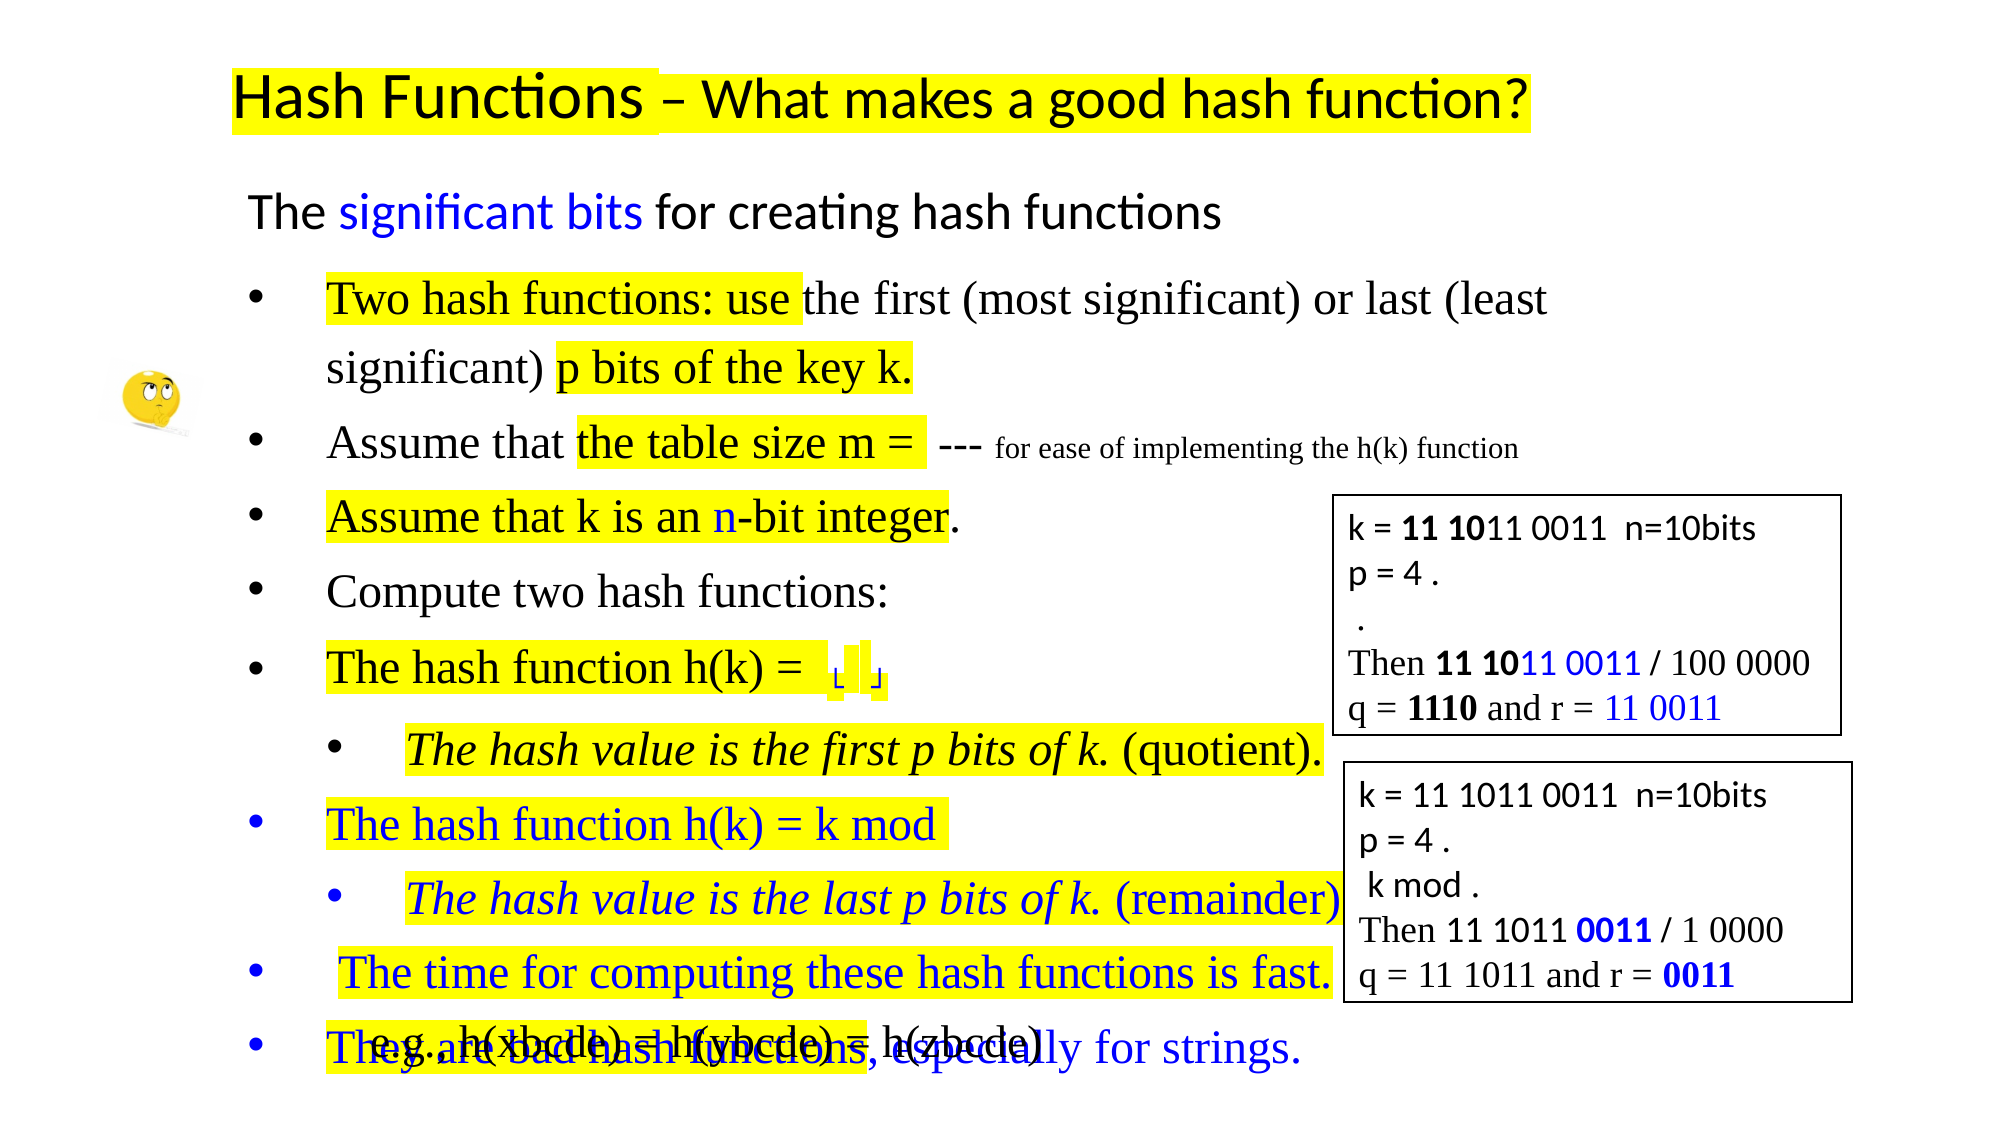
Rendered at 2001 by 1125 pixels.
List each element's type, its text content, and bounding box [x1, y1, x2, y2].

text_box e.g., h(xbcde) = h(ybcde) = h(zbcde) [355, 1004, 1186, 1075]
picture [98, 358, 203, 439]
title Hash Functions – What makes a good hash function? [217, 36, 1681, 157]
